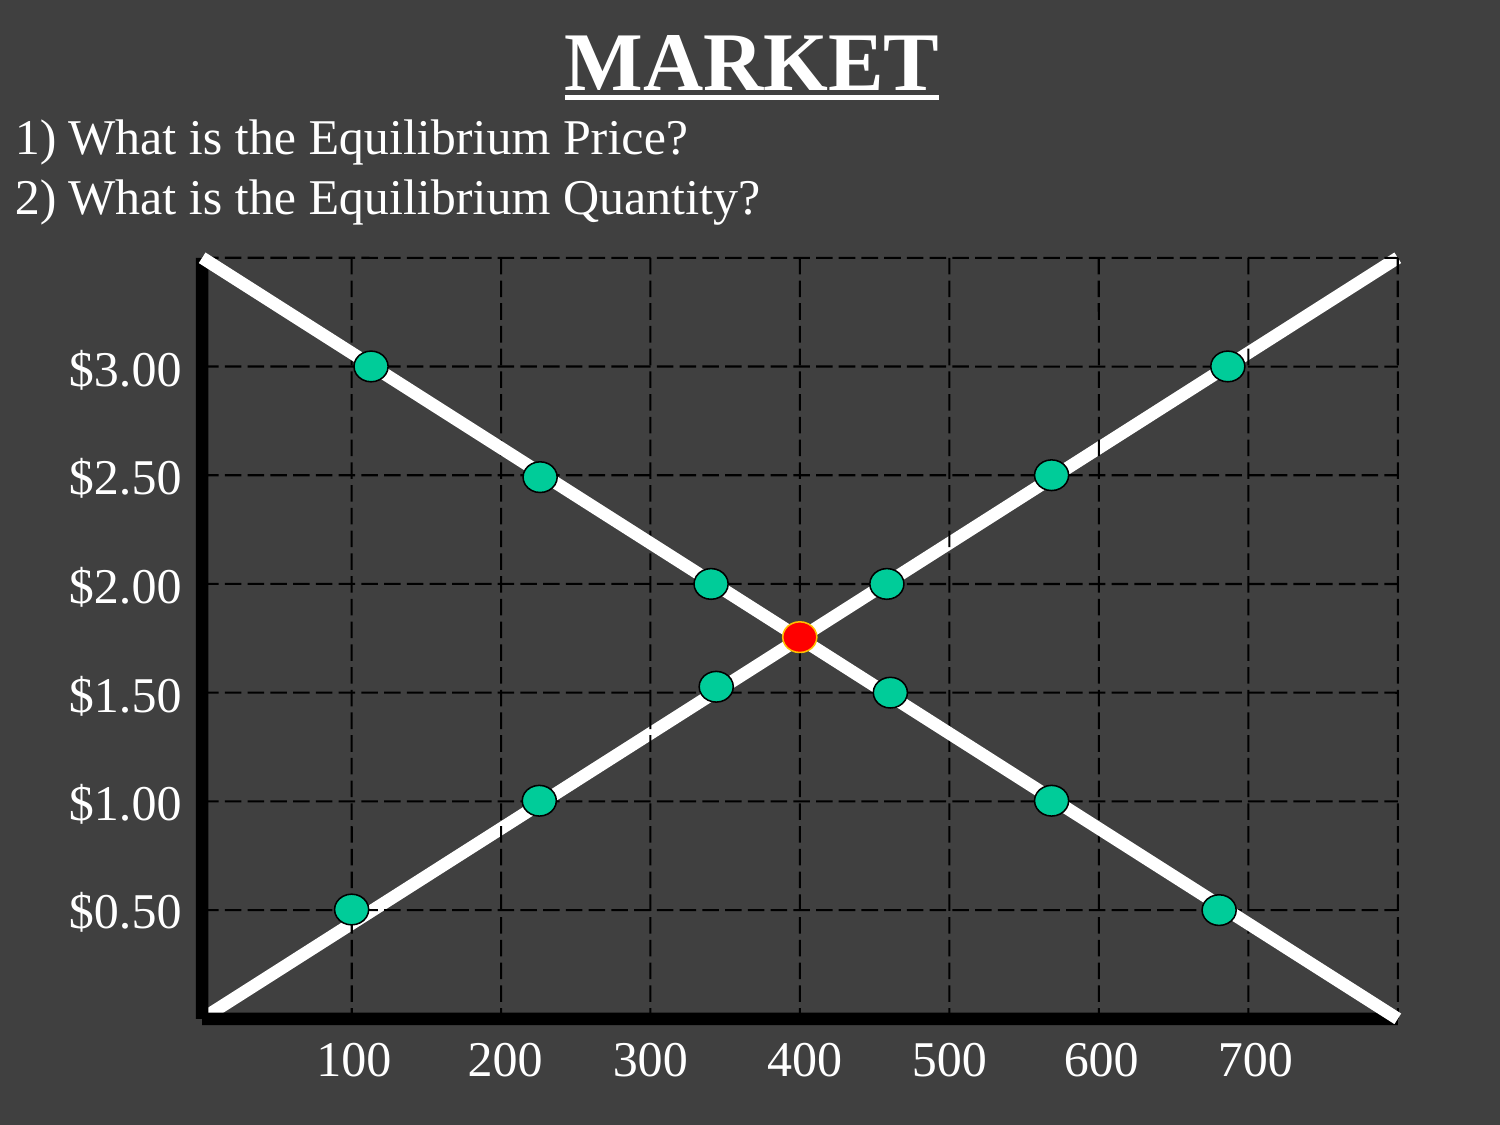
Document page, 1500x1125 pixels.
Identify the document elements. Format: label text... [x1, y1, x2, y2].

text_box 400 [727, 1028, 872, 1094]
text_box $3.00 [48, 328, 196, 404]
text_box 200 [428, 1028, 573, 1094]
text_box 600 [1024, 1028, 1178, 1094]
text_box 1) What is the Equilibrium Price? 2) What is the Equilibrium Quantity? [0, 97, 1500, 233]
text_box $0.50 [48, 871, 196, 947]
text_box 500 [872, 1028, 1024, 1094]
text_box 300 [573, 1028, 727, 1094]
text_box $2.00 [48, 546, 196, 621]
text_box $1.00 [48, 763, 196, 839]
text_box MARKET [2, 0, 1500, 97]
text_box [201, 257, 1398, 1020]
text_box 700 [1178, 1028, 1333, 1094]
text_box $1.50 [48, 654, 196, 730]
text_box $2.50 [48, 437, 196, 513]
text_box 100 [276, 1028, 428, 1094]
